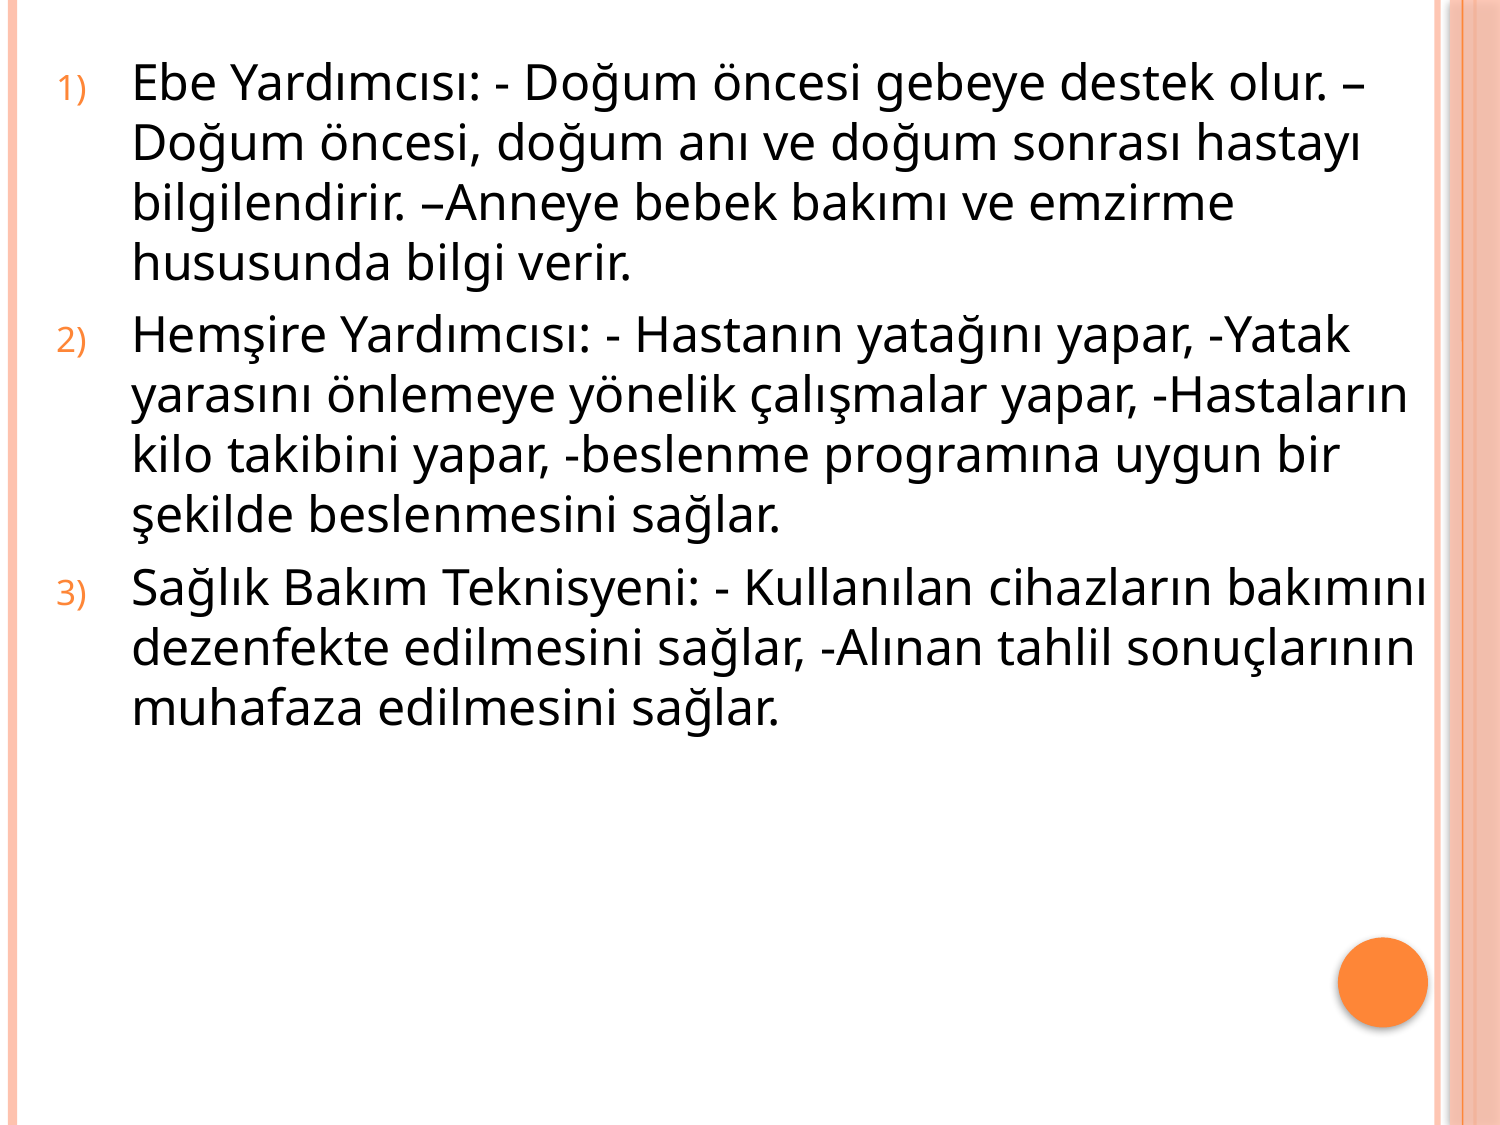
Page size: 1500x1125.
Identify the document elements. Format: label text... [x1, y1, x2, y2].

list Ebe Yardımcısı: - Doğum öncesi gebeye destek olur. –Doğum öncesi, doğum anı ve doğum sonrası hastayı bilgilendirir. –Anneye bebek bakımı ve emzirme hususunda bilgi verir. Hemşire Yardımcısı: - Hastanın yatağını yapar, -Yatak yarasını önlemeye yönelik çalışmalar yapar, -Hastaların kilo takibini yapar, -beslenme programına uygun bir şekilde beslenmesini sağlar. Sağlık Bakım Teknisyeni: - Kullanılan cihazların bakımını dezenfekte edilmesini sağlar, -Alınan tahlil sonuçlarının muhafaza edilmesini sağlar. [41, 42, 1459, 1094]
